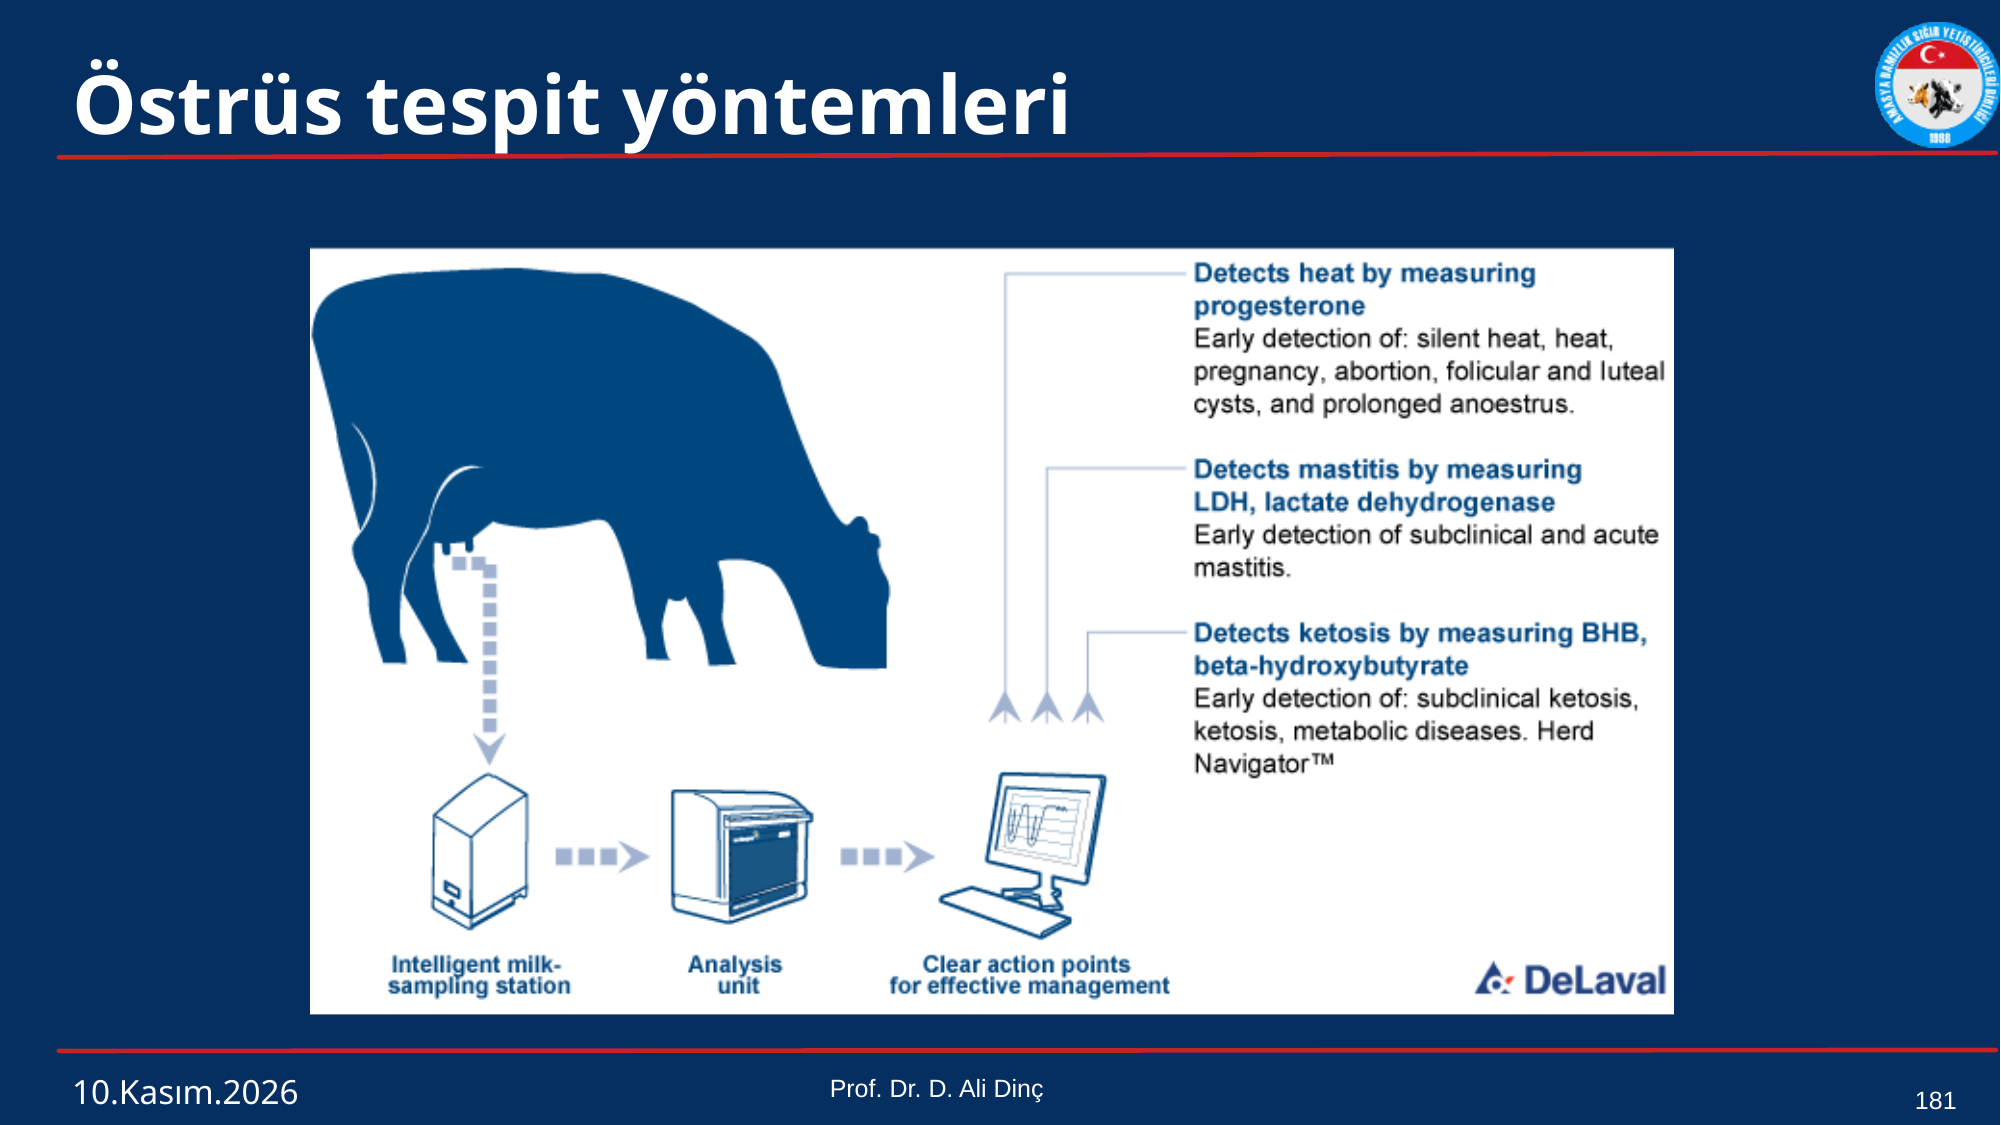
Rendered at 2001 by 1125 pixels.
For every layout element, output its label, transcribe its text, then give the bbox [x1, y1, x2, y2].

picture [1875, 22, 2001, 148]
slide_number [57, 1063, 471, 1113]
picture [310, 230, 1674, 1048]
slide_number 181 [1711, 1065, 1973, 1122]
title Östrüs tespit yöntemleri [57, 45, 1900, 159]
footer Prof. Dr. D. Ali Dinç [814, 1065, 1186, 1122]
